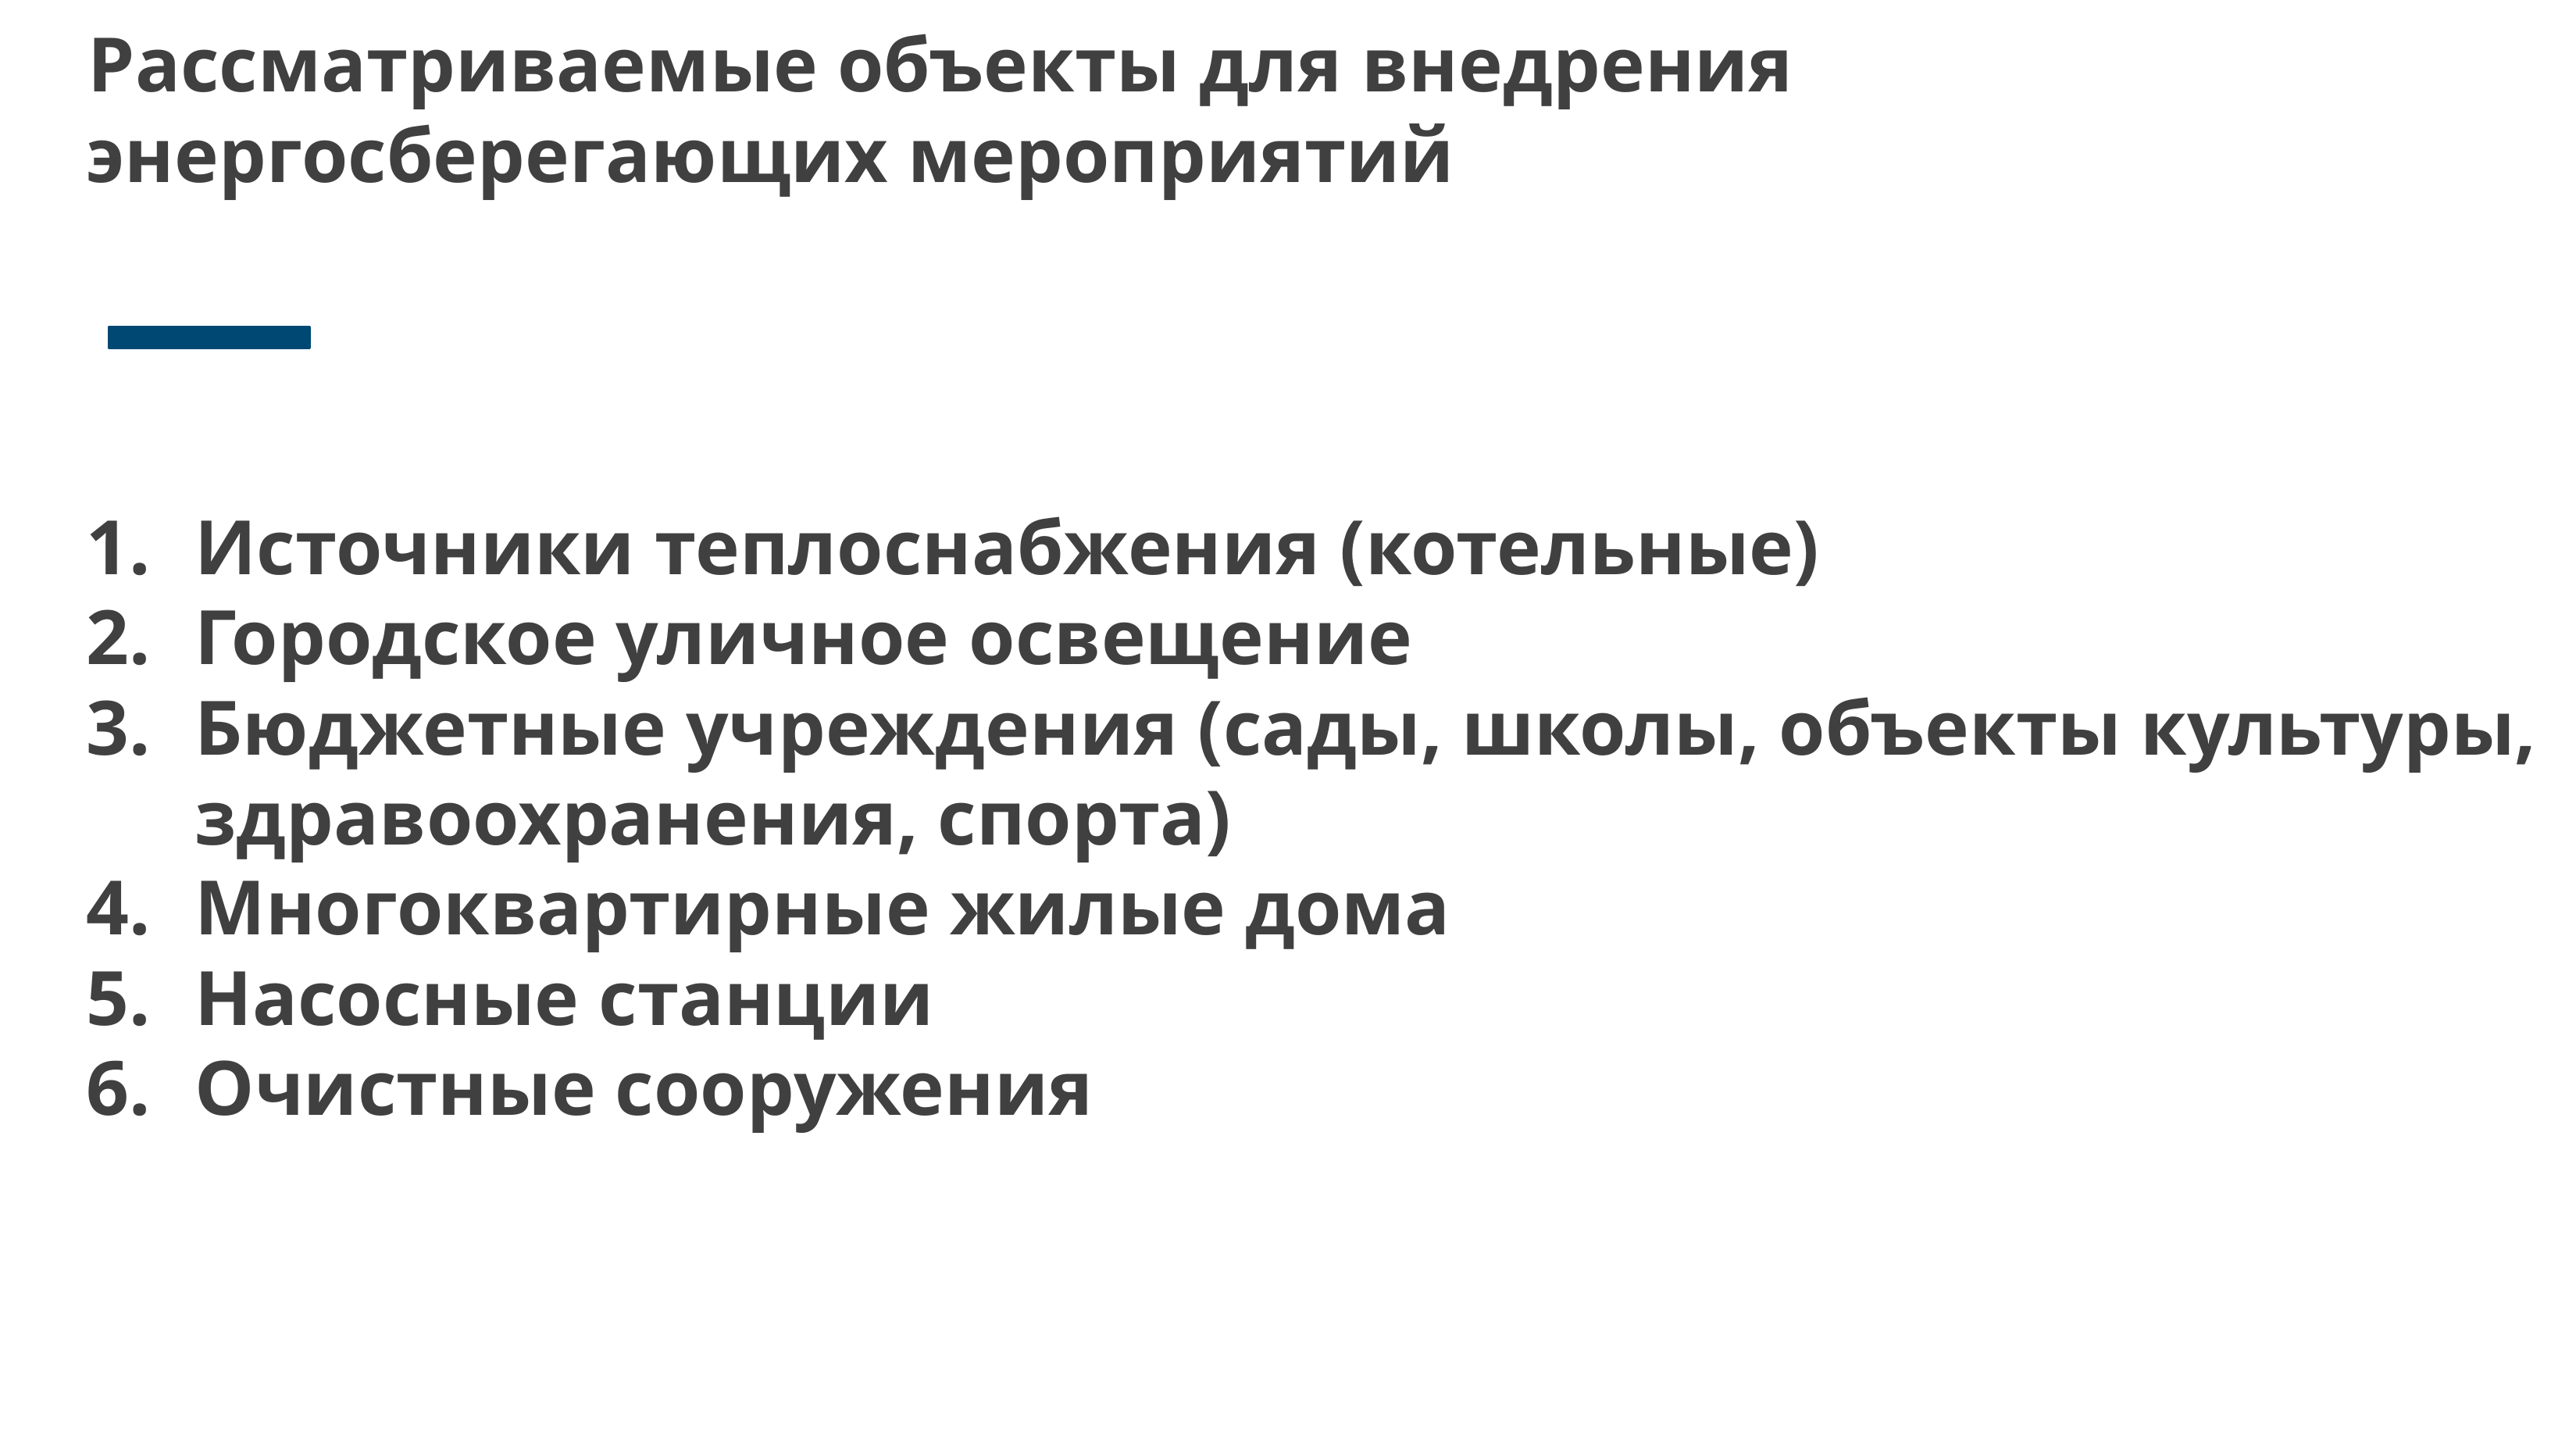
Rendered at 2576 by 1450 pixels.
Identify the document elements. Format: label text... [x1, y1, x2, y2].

text_box Источники теплоснабжения (котельные) Городское уличное освещение Бюджетные учреждения (сады, школы, объекты культуры, здравоохранения, спорта) Многоквартирные жилые дома Насосные станции Очистные сооружения [0, 327, 2576, 1302]
text_box Рассматриваемые объекты для внедрения энергосберегающих мероприятий [0, 0, 2576, 218]
